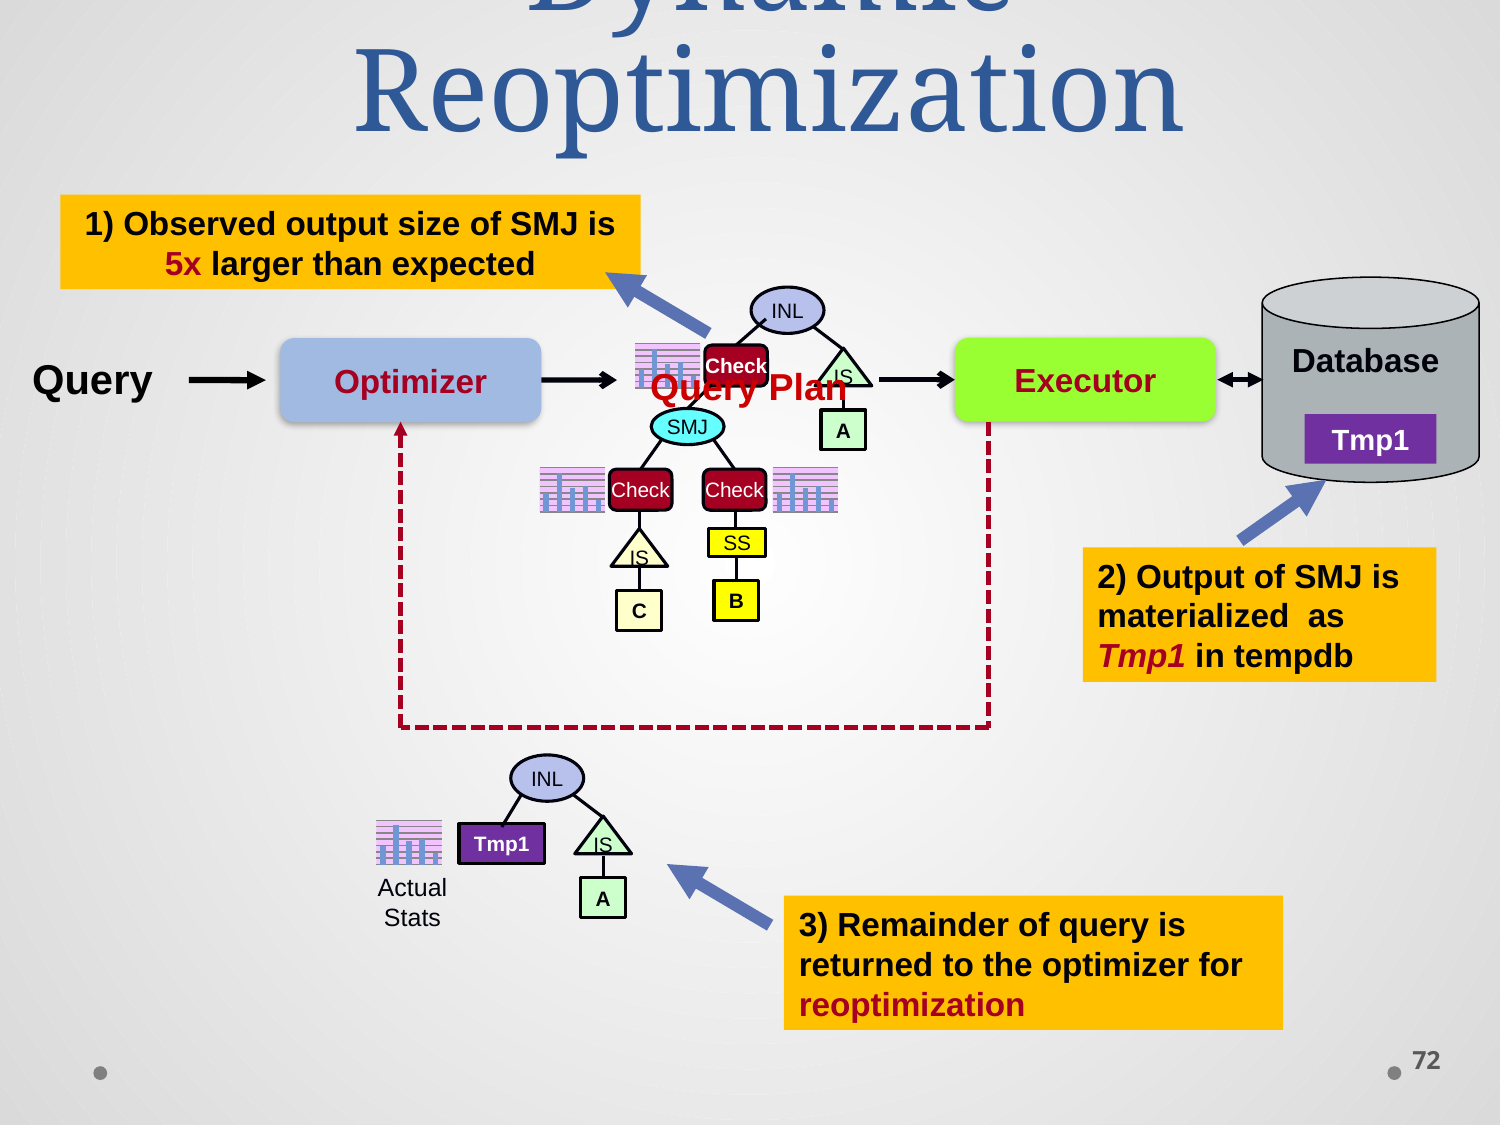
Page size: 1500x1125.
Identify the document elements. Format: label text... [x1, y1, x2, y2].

text_box 2) Output of SMJ is materialized as Tmp1 in tempdb [1082, 547, 1437, 682]
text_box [604, 272, 709, 334]
text_box 1) Observed output size of SMJ is 5x larger than expected [60, 194, 641, 290]
text_box Executor [954, 337, 1216, 422]
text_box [1239, 479, 1327, 542]
text_box Query [17, 345, 189, 410]
text_box Optimizer [280, 338, 530, 423]
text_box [400, 421, 989, 729]
text_box [189, 373, 266, 387]
text_box Database [1277, 331, 1469, 386]
text_box [1262, 277, 1480, 483]
text_box Tmp1 [1304, 414, 1437, 464]
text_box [334, 754, 632, 940]
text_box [536, 286, 873, 420]
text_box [666, 863, 771, 926]
title Dynamic Reoptimization [84, 49, 1455, 163]
text_box 3) Remainder of query is returned to the optimizer for reoptimization [783, 895, 1284, 1030]
slide_number 72 [1407, 1031, 1500, 1092]
